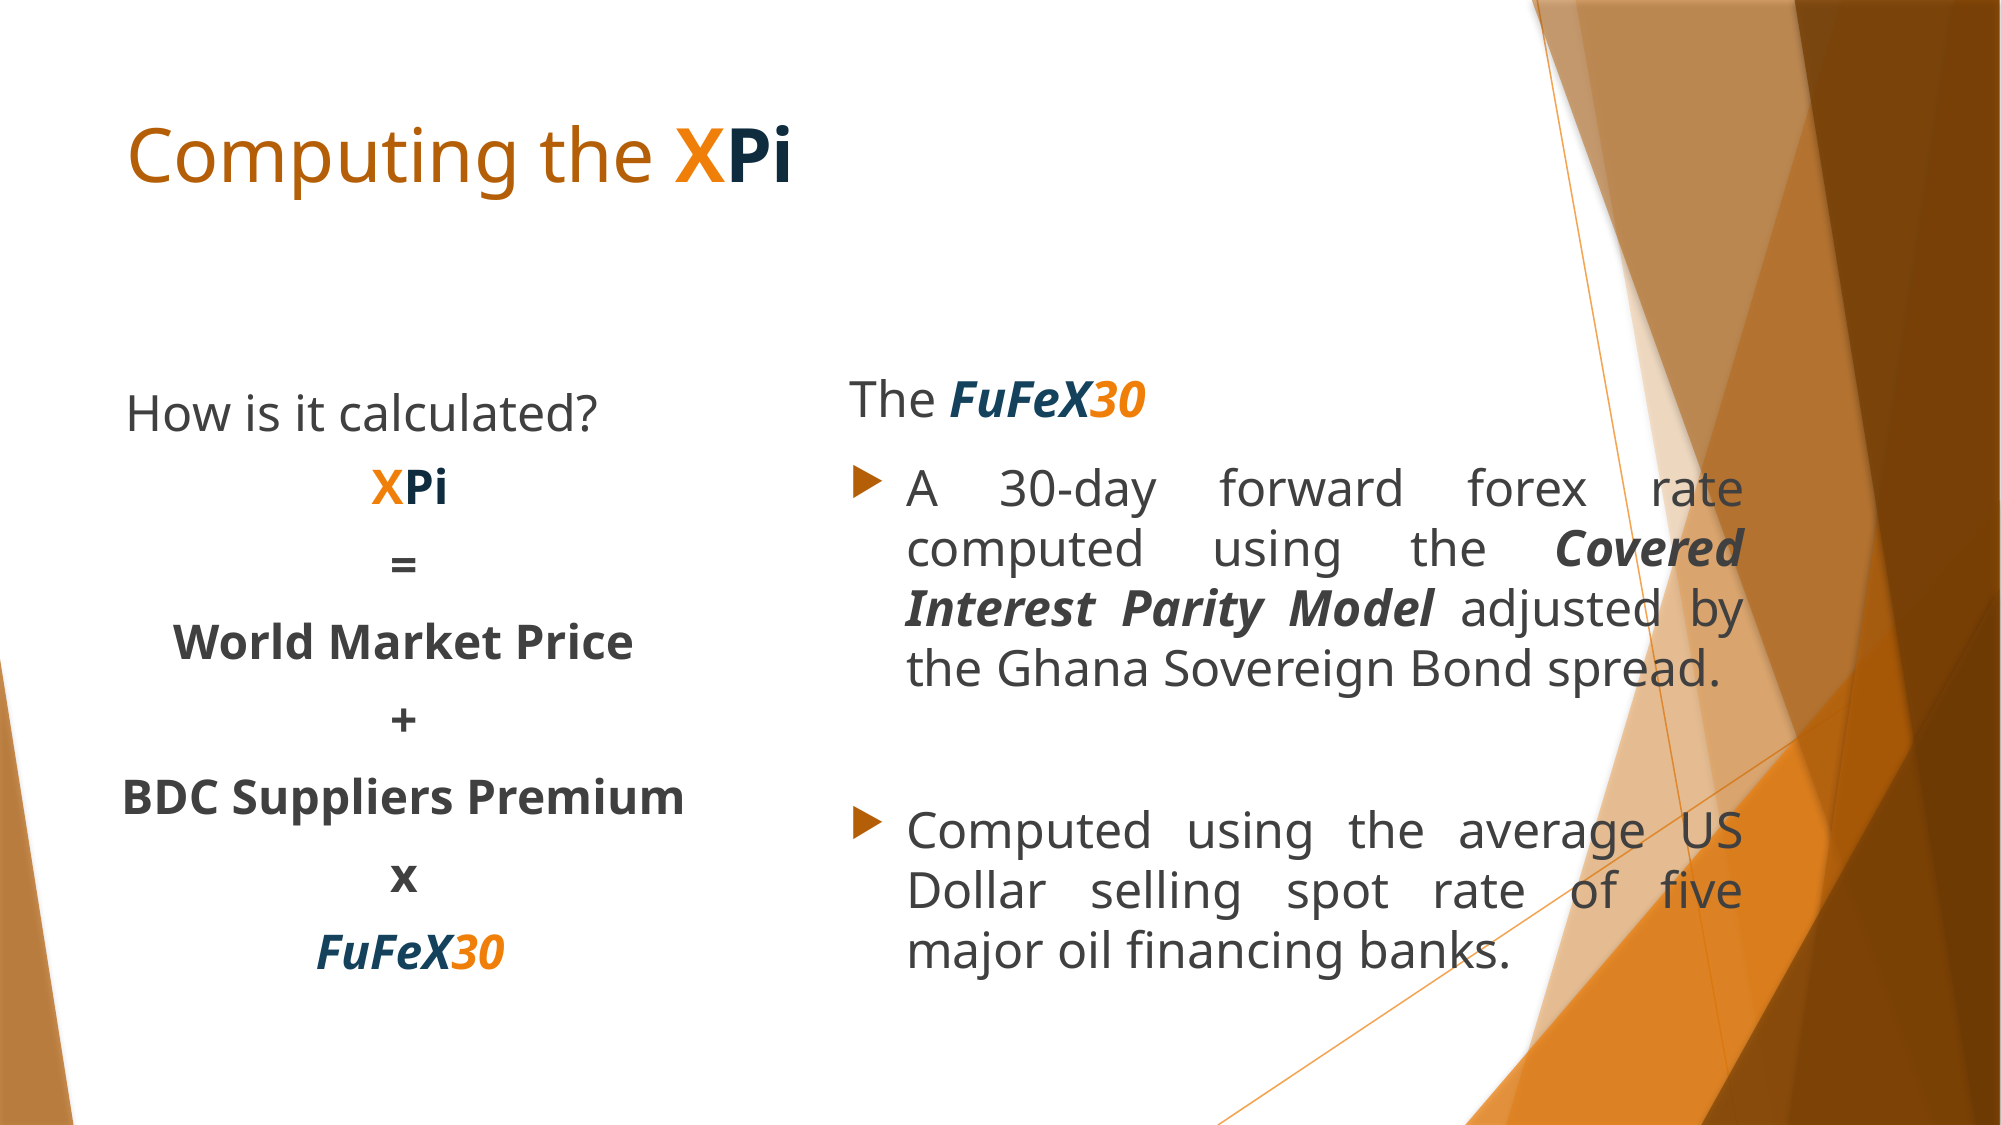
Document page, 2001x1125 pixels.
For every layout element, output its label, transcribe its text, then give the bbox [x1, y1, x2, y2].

title Computing the XPi [111, 99, 835, 230]
list XPi = World Market Price + BDC Suppliers Premium x FuFeX30 [22, 448, 798, 991]
list A 30-day forward forex rate computed using the Covered Interest Parity Model adjusted by the Ghana Sovereign Bond spread. Computed using the average US Dollar selling spot rate of five major oil financing banks. [834, 448, 1760, 1023]
list How is it calculated? [110, 354, 798, 448]
list The FuFeX30 [834, 328, 1522, 436]
